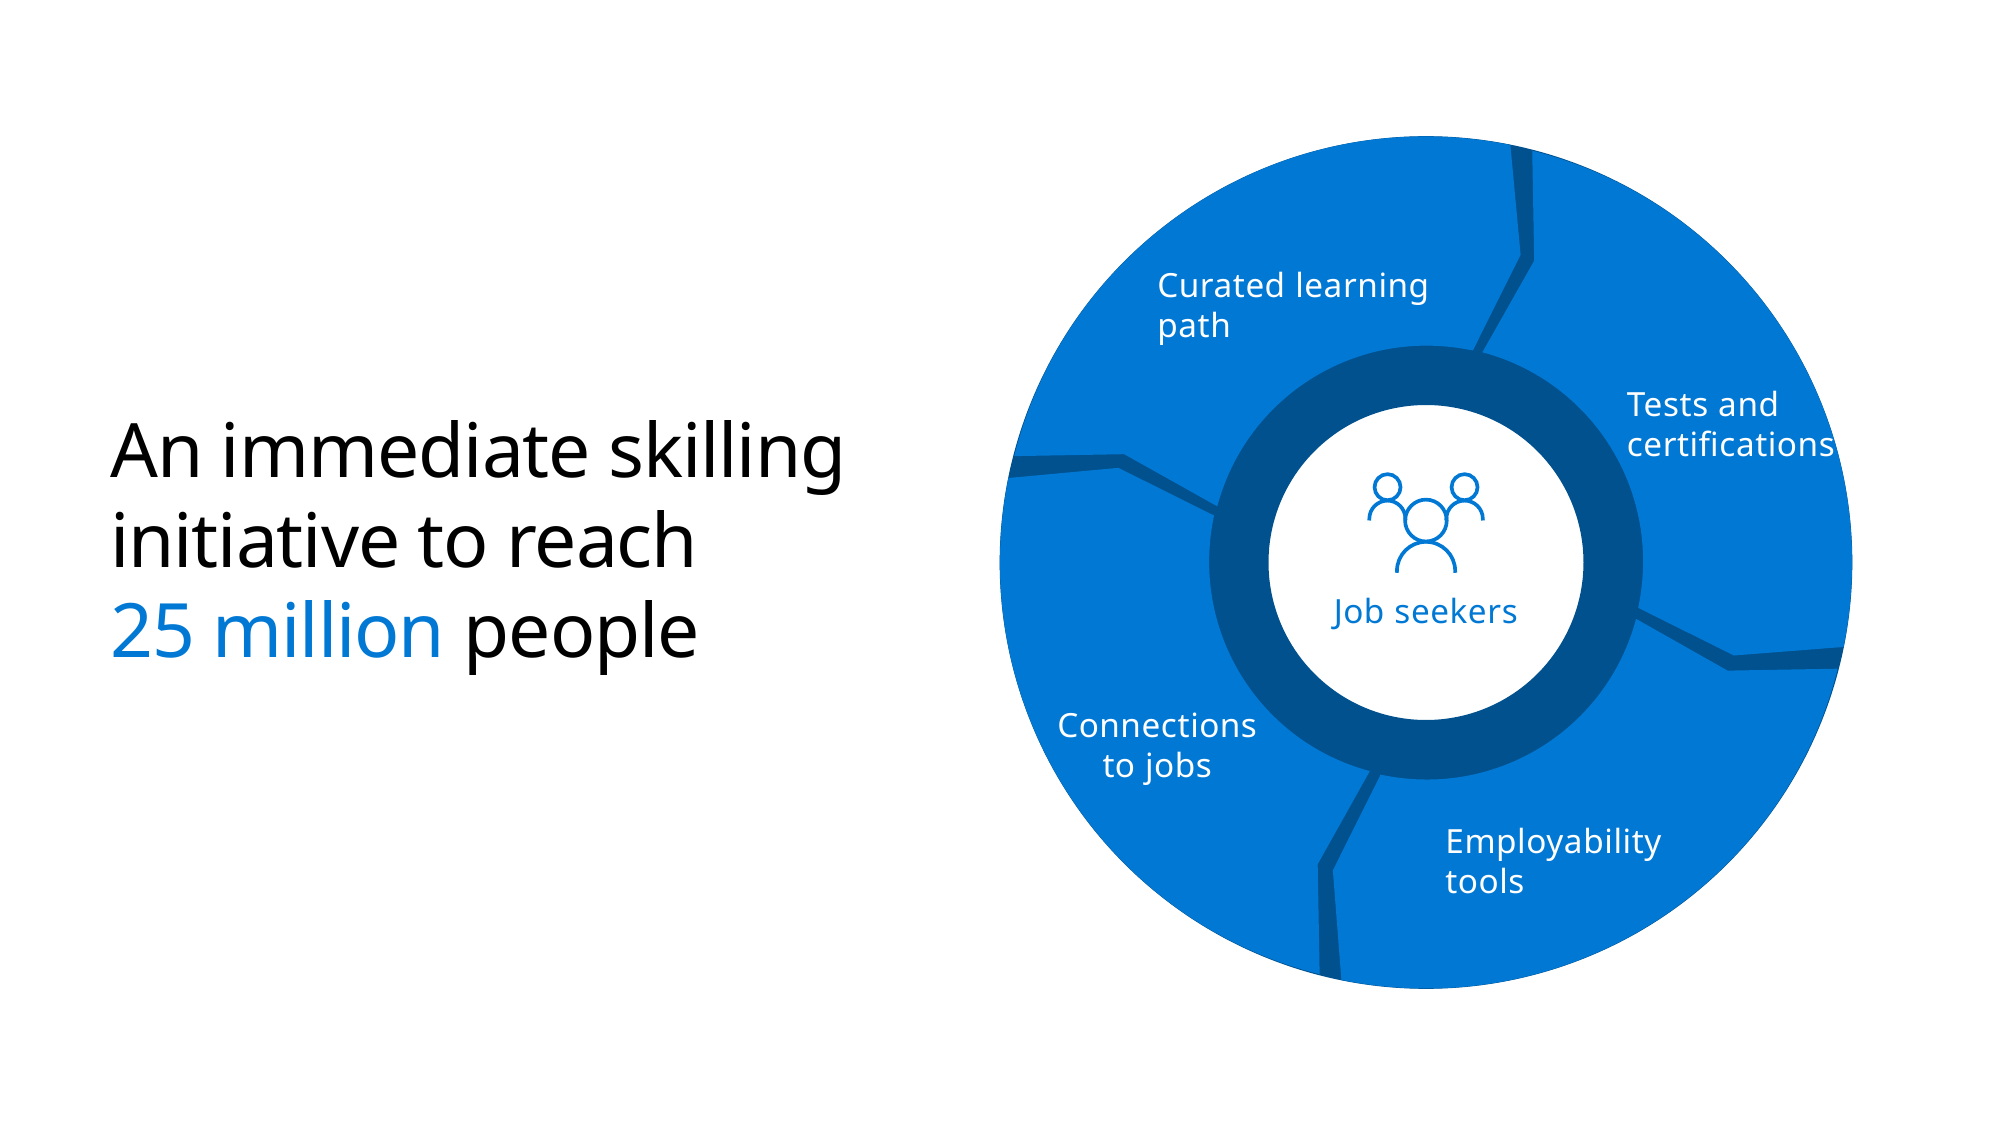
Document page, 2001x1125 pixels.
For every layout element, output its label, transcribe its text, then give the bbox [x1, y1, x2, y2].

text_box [967, 103, 1885, 1022]
text_box An immediate skilling initiative to reach 25 million people [110, 402, 871, 673]
